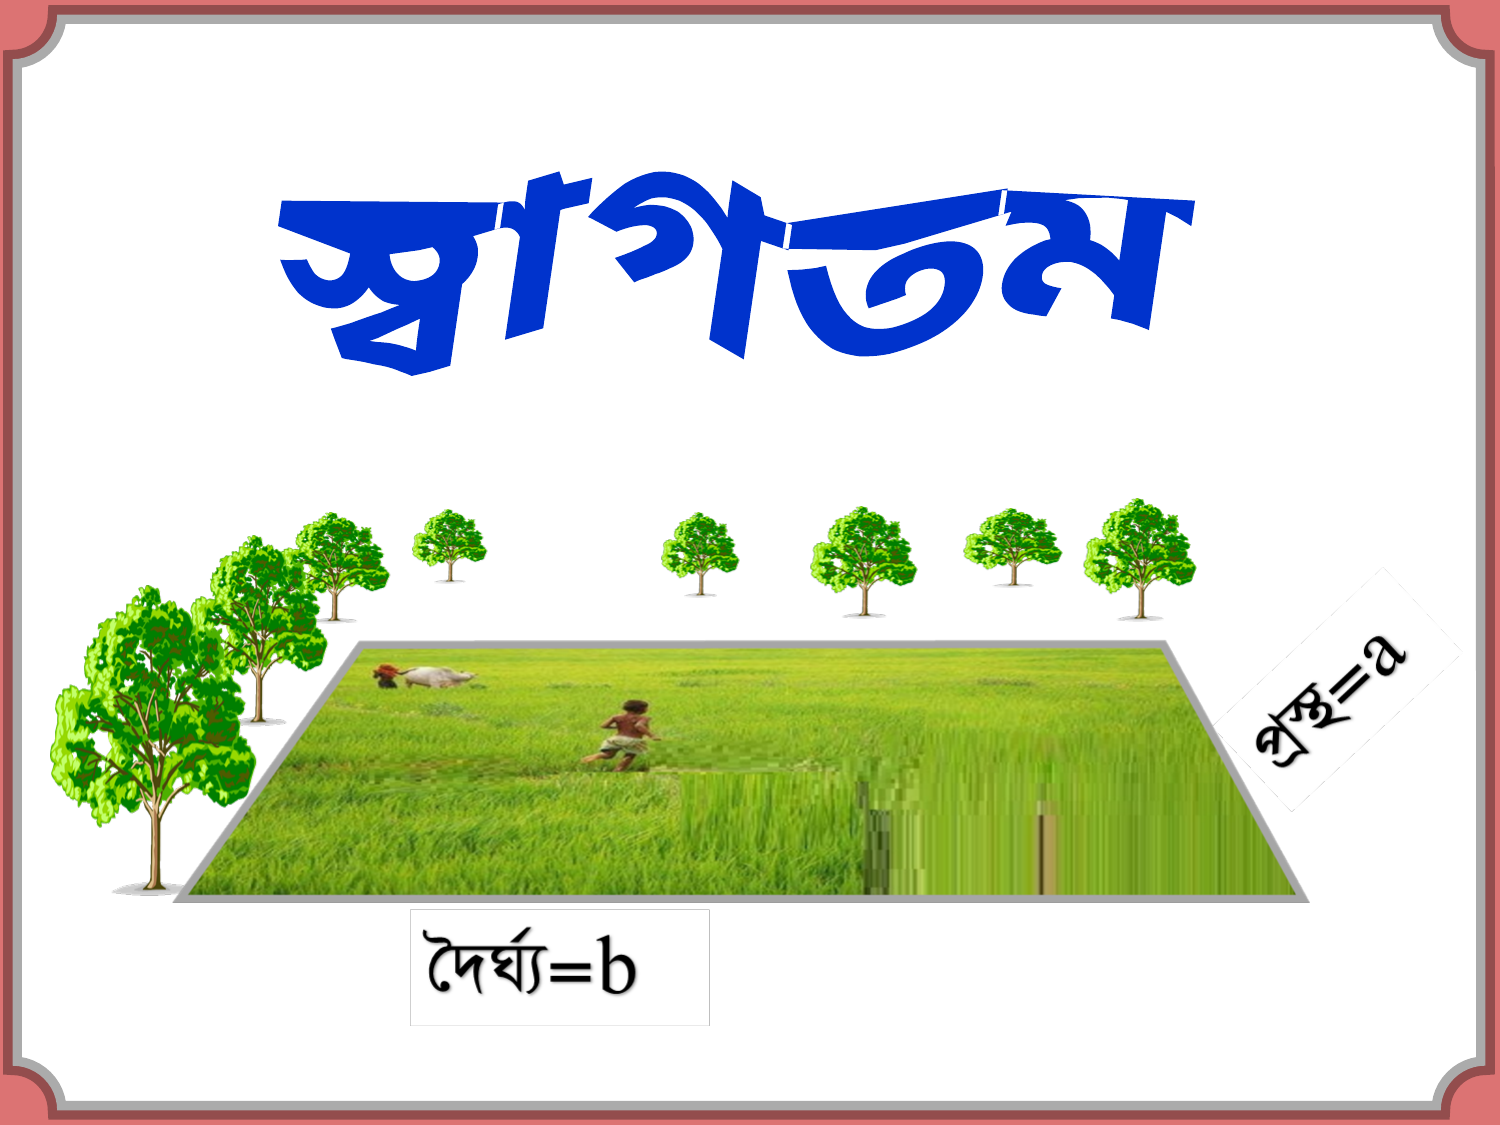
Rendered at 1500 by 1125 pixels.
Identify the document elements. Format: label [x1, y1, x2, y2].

picture [50, 498, 1500, 1076]
